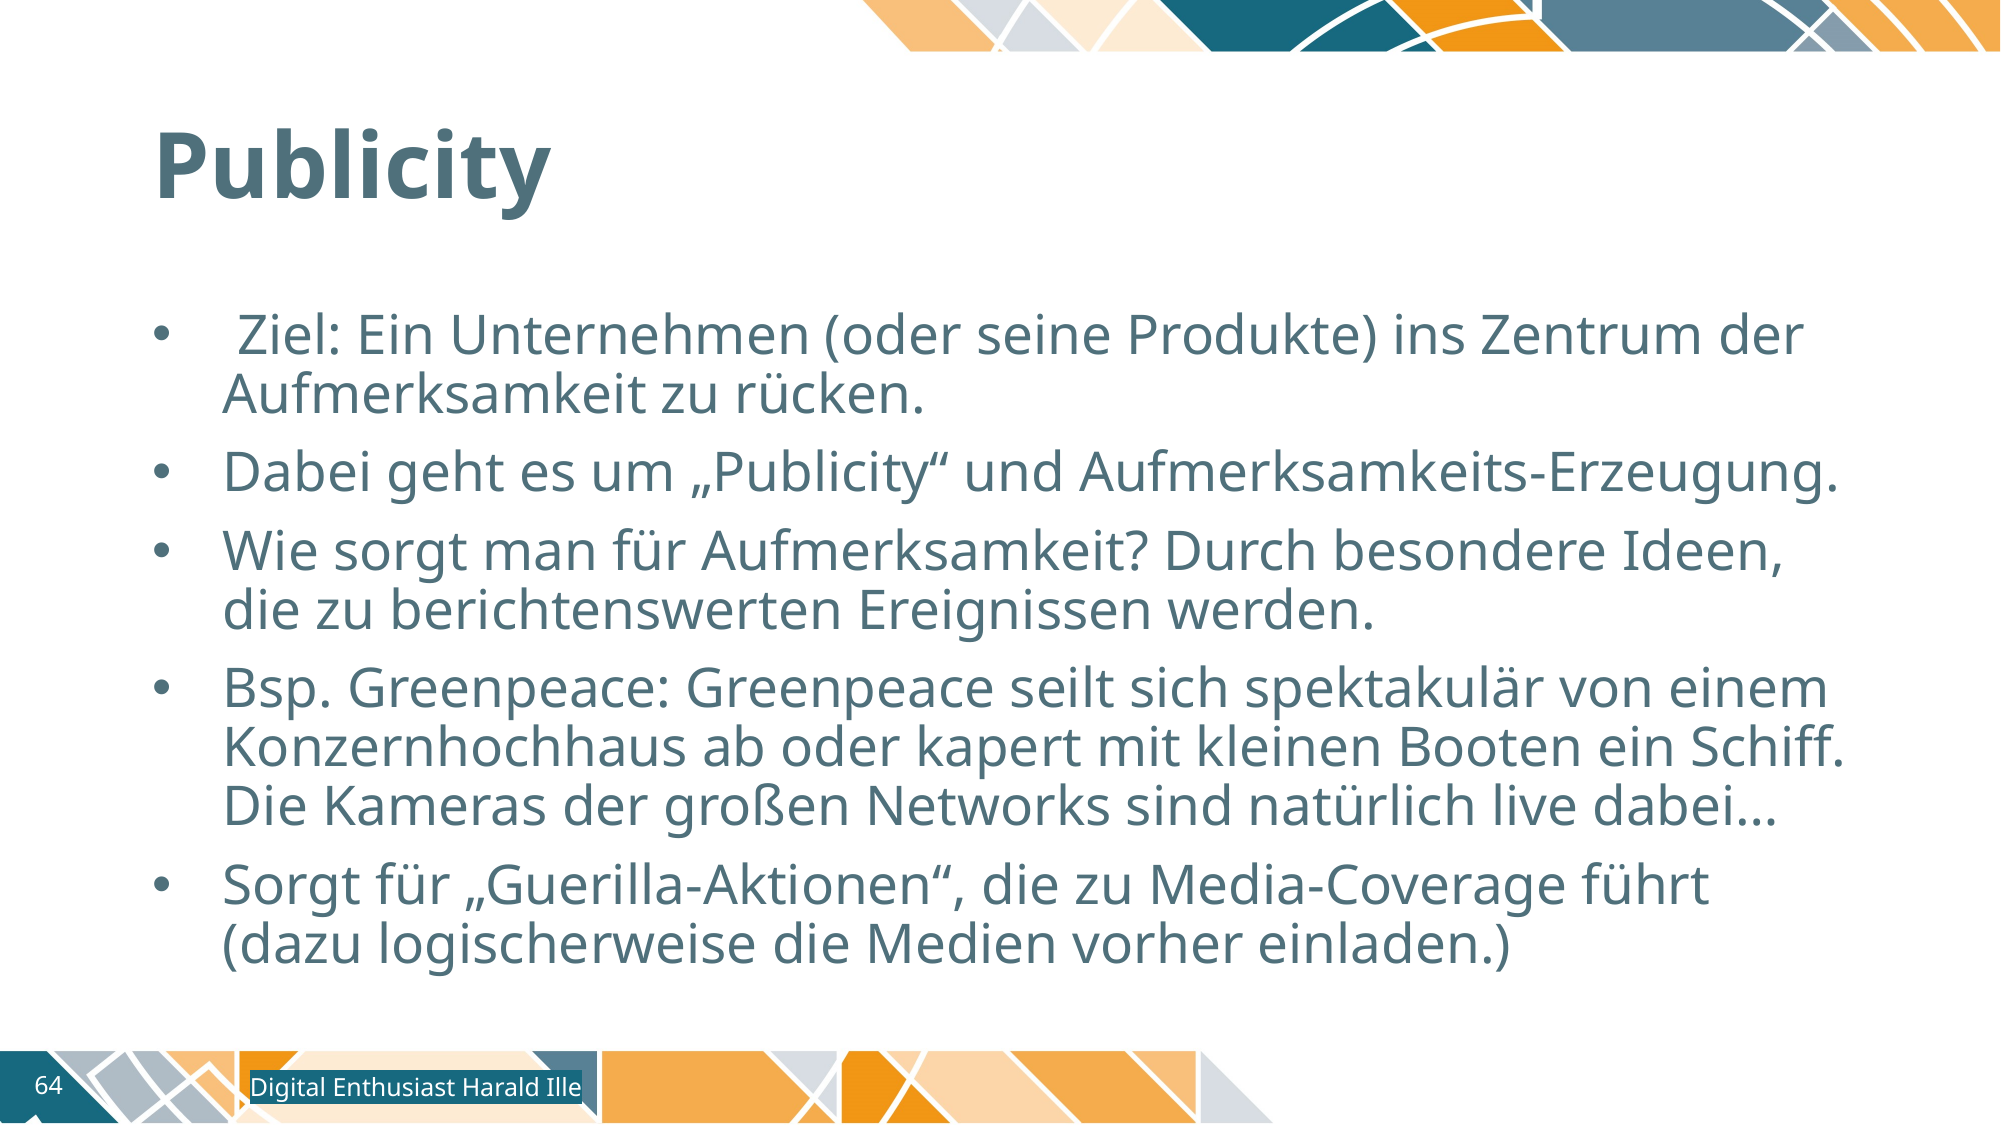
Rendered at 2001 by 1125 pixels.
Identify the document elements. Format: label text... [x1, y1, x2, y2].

title Publicity [137, 59, 1863, 278]
list Ziel: Ein Unternehmen (oder seine Produkte) ins Zentrum der Aufmerksamkeit zu rücken. Dabei geht es um „Publicity“ und Aufmerksamkeits-Erzeugung. Wie sorgt man für Aufmerksamkeit? Durch besondere Ideen, die zu berichtenswerten Ereignissen werden. Bsp. Greenpeace: Greenpeace seilt sich spektakulär von einem Konzernhochhaus ab oder kapert mit kleinen Booten ein Schiff. Die Kameras der großen Networks sind natürlich live dabei… Sorgt für „Guerilla-Aktionen“, die zu Media-Coverage führt (dazu logischerweise die Medien vorher einladen.) [137, 299, 1863, 1014]
slide_number 64 [19, 1056, 470, 1117]
footer Digital Enthusiast Harald Ille [470, 1056, 910, 1117]
picture [0, 0, 2001, 1125]
